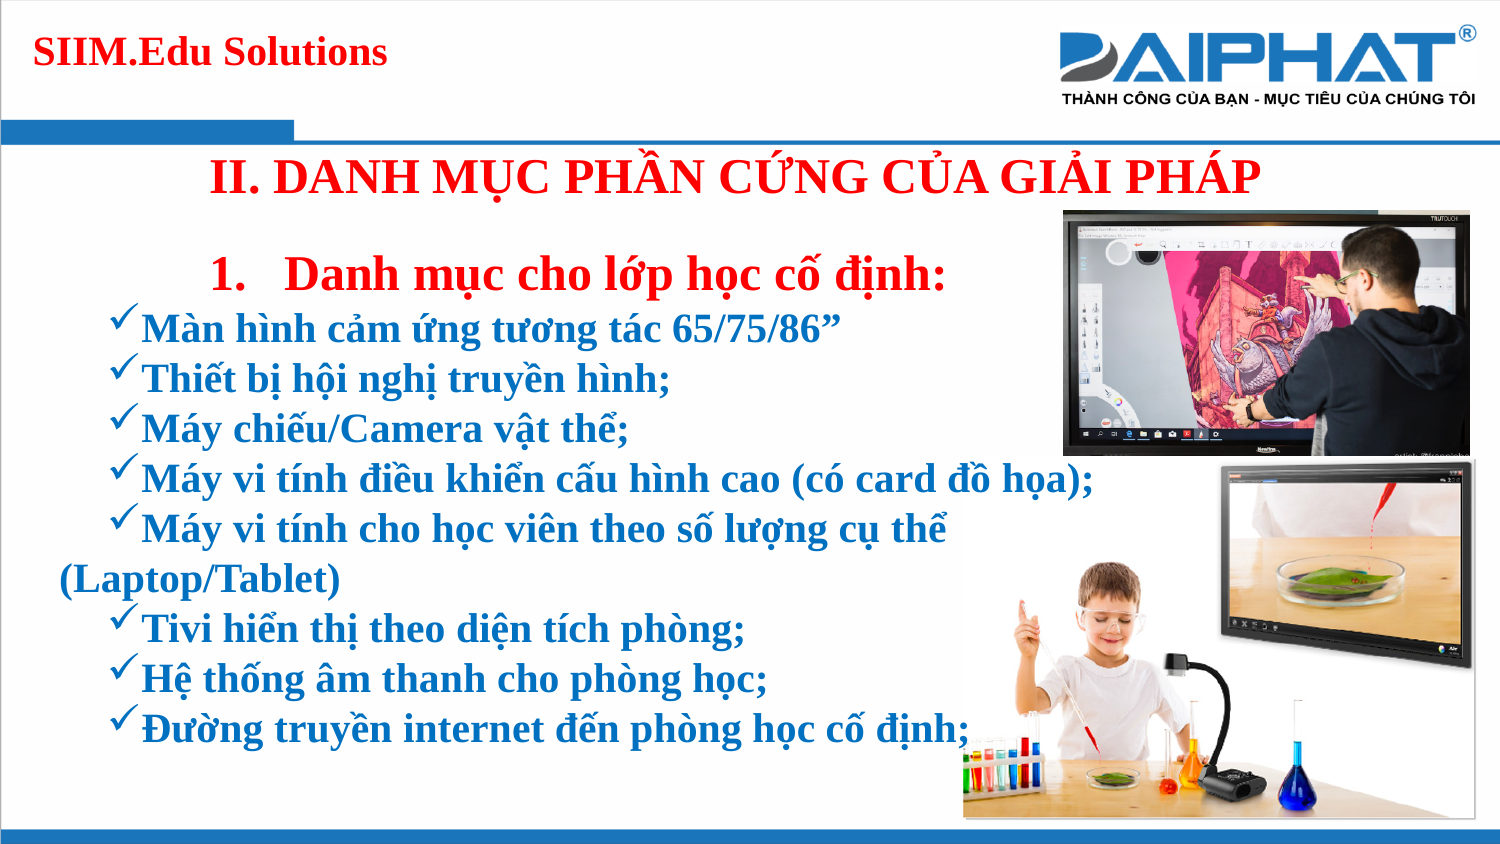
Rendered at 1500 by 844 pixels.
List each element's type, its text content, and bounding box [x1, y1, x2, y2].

picture [0, 0, 1500, 844]
title SIIM.Edu Solutions [17, 5, 851, 92]
text_box II. DANH MỤC PHẦN CỨNG CỦA GIẢI PHÁP [44, 150, 1474, 198]
text_box Danh mục cho lớp học cố định: Màn hình cảm ứng tương tác 65/75/86” Thiết bị hội nghị truyền hình; Máy chiếu/Camera vật thể; Máy vi tính điều khiển cấu hình cao (có card đồ họa); Máy vi tính cho học viên theo số lượng cụ thể (Laptop/Tablet) Tivi hiển thị theo diện tích phòng; Hệ thống âm thanh cho phòng học; Đường truyền internet đến phòng học cố định; [44, 327, 1057, 765]
